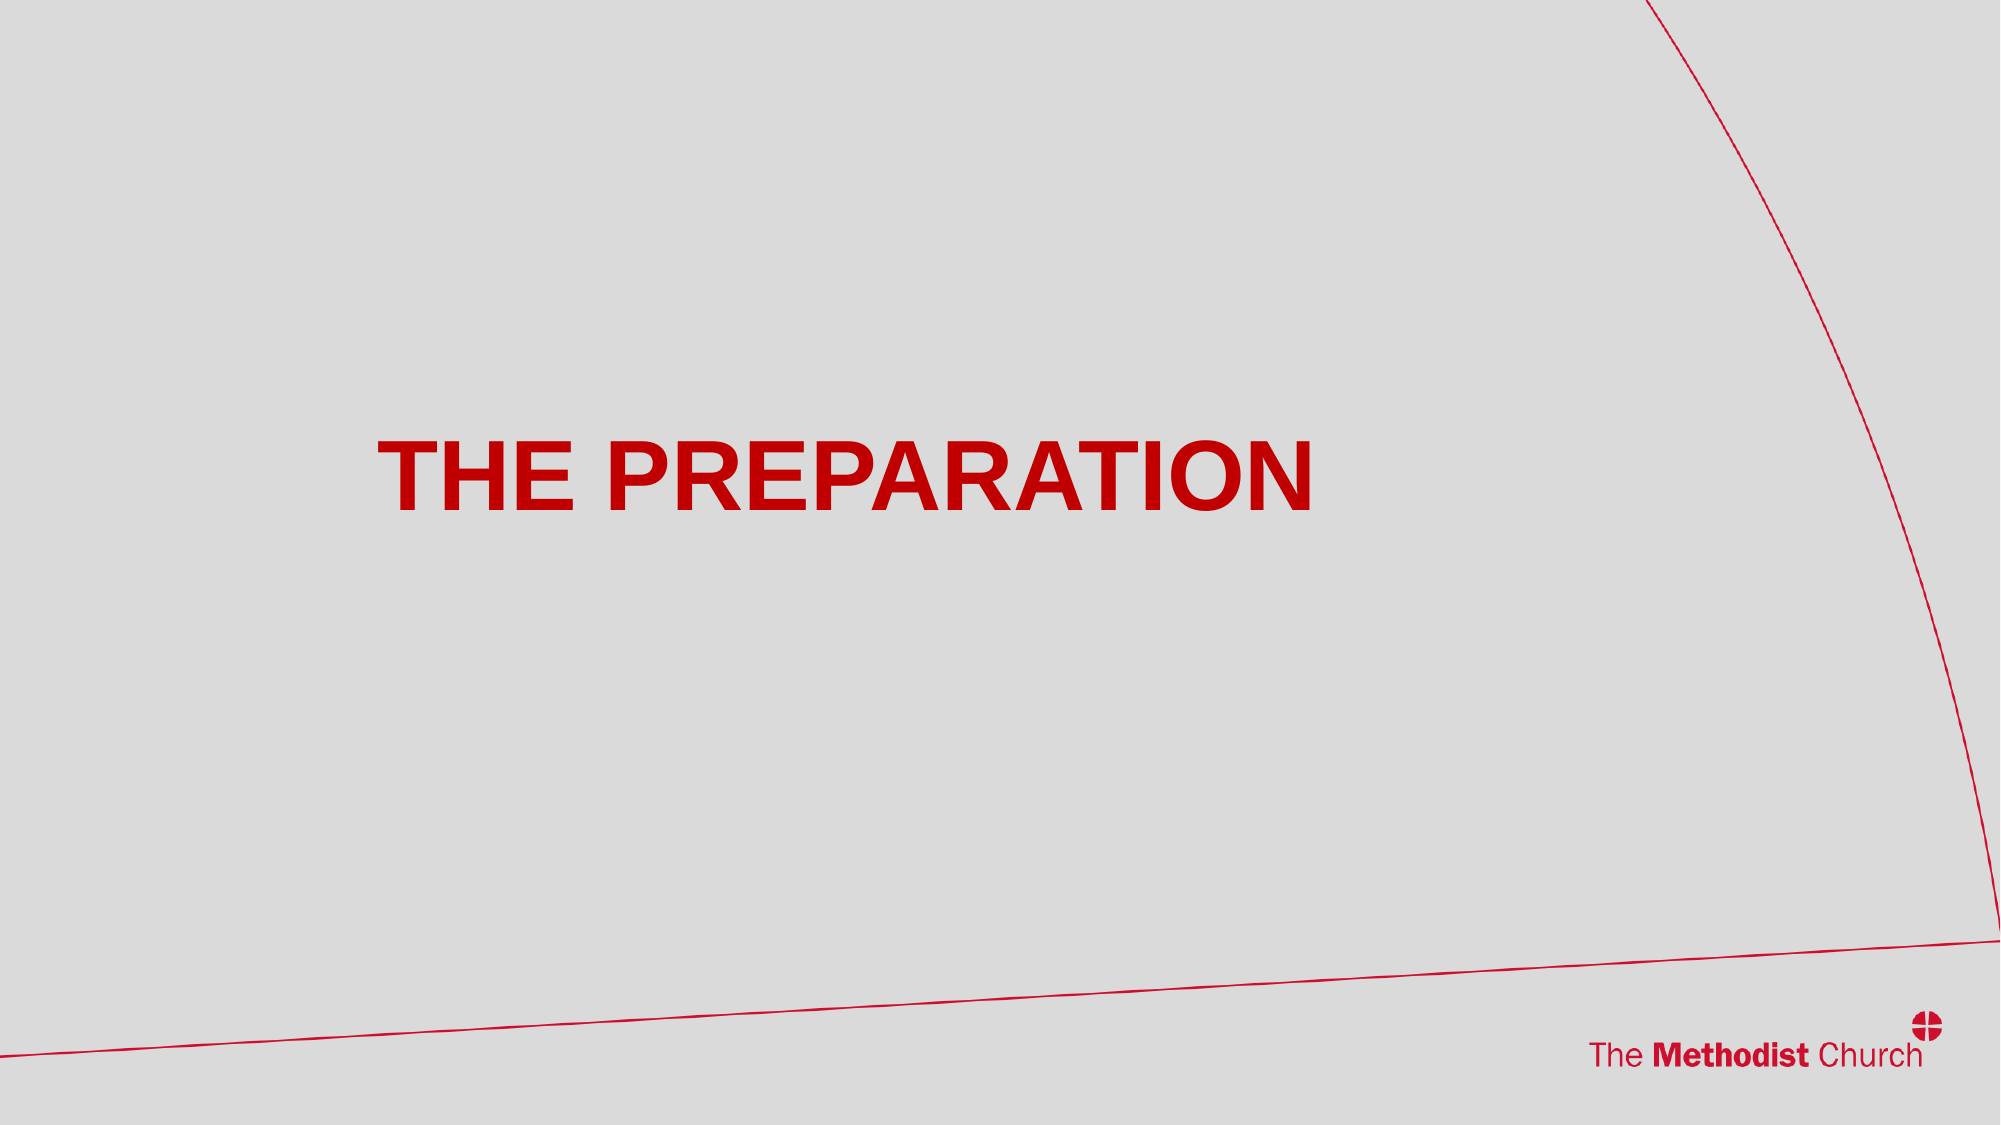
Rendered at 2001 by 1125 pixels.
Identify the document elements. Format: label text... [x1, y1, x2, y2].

title THE PREPARATION [362, 335, 2000, 621]
